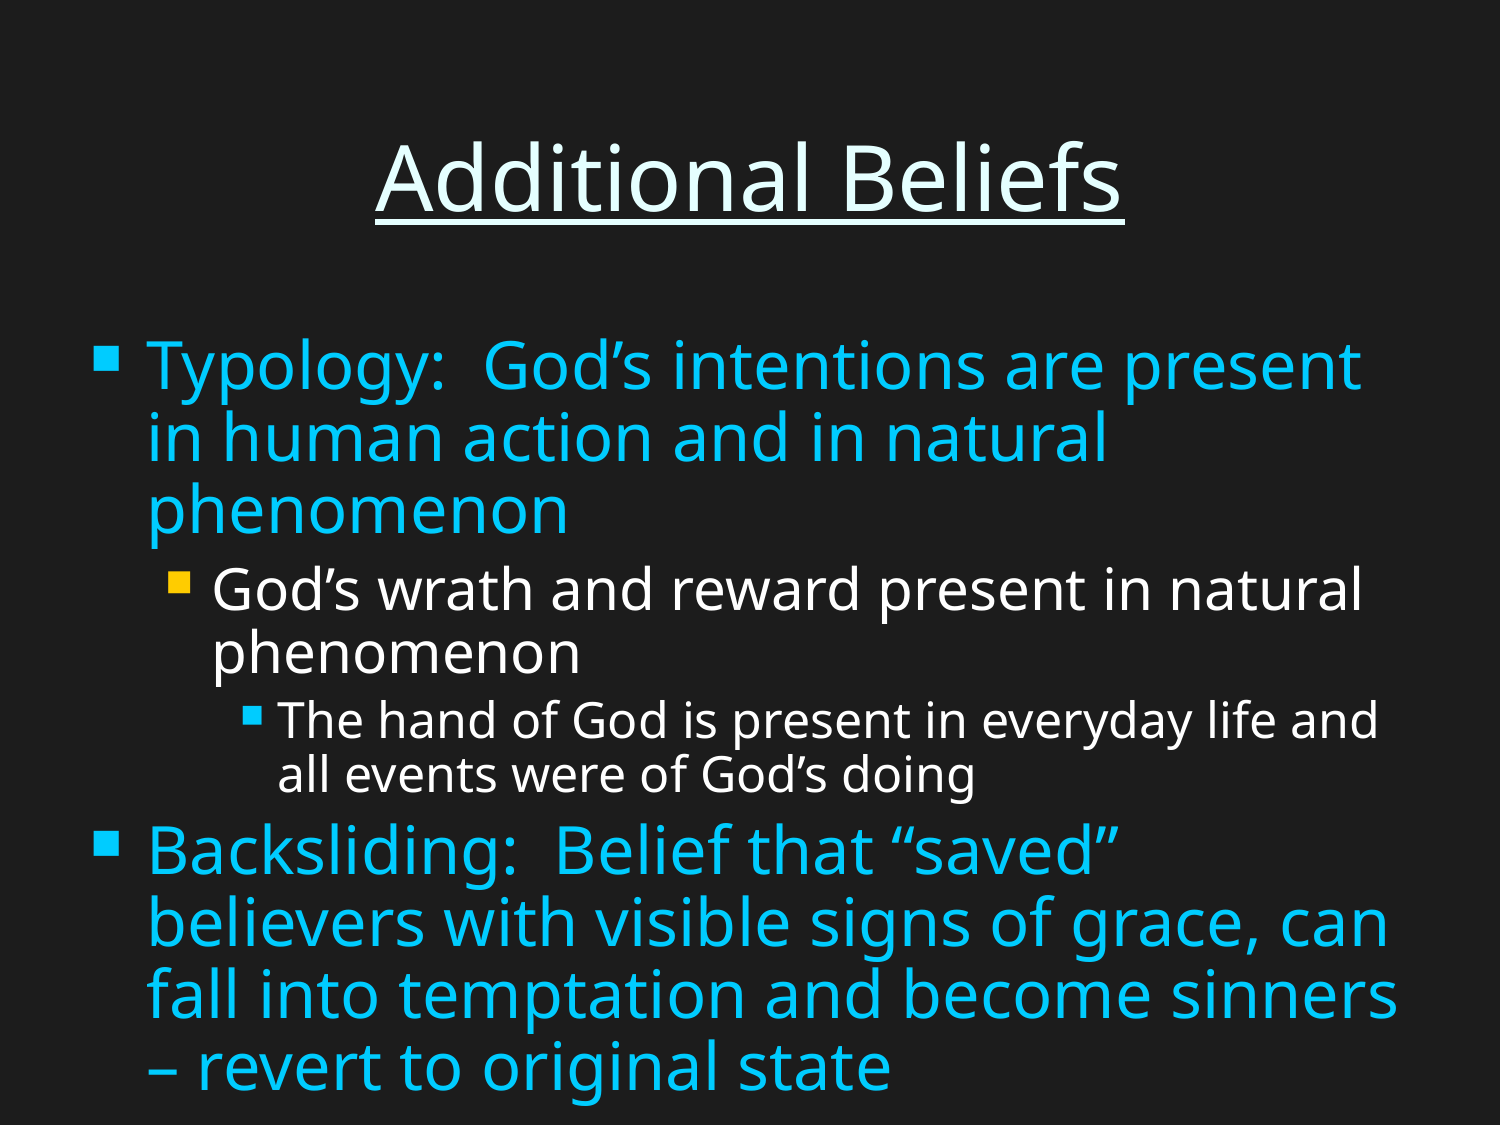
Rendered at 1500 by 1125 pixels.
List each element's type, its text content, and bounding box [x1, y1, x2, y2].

list Typology: God’s intentions are present in human action and in natural phenomenon God’s wrath and reward present in natural phenomenon The hand of God is present in everyday life and all events were of God’s doing Backsliding: Belief that “saved” believers with visible signs of grace, can fall into temptation and become sinners – revert to original state [74, 324, 1426, 1001]
title Additional Beliefs [74, 62, 1426, 288]
